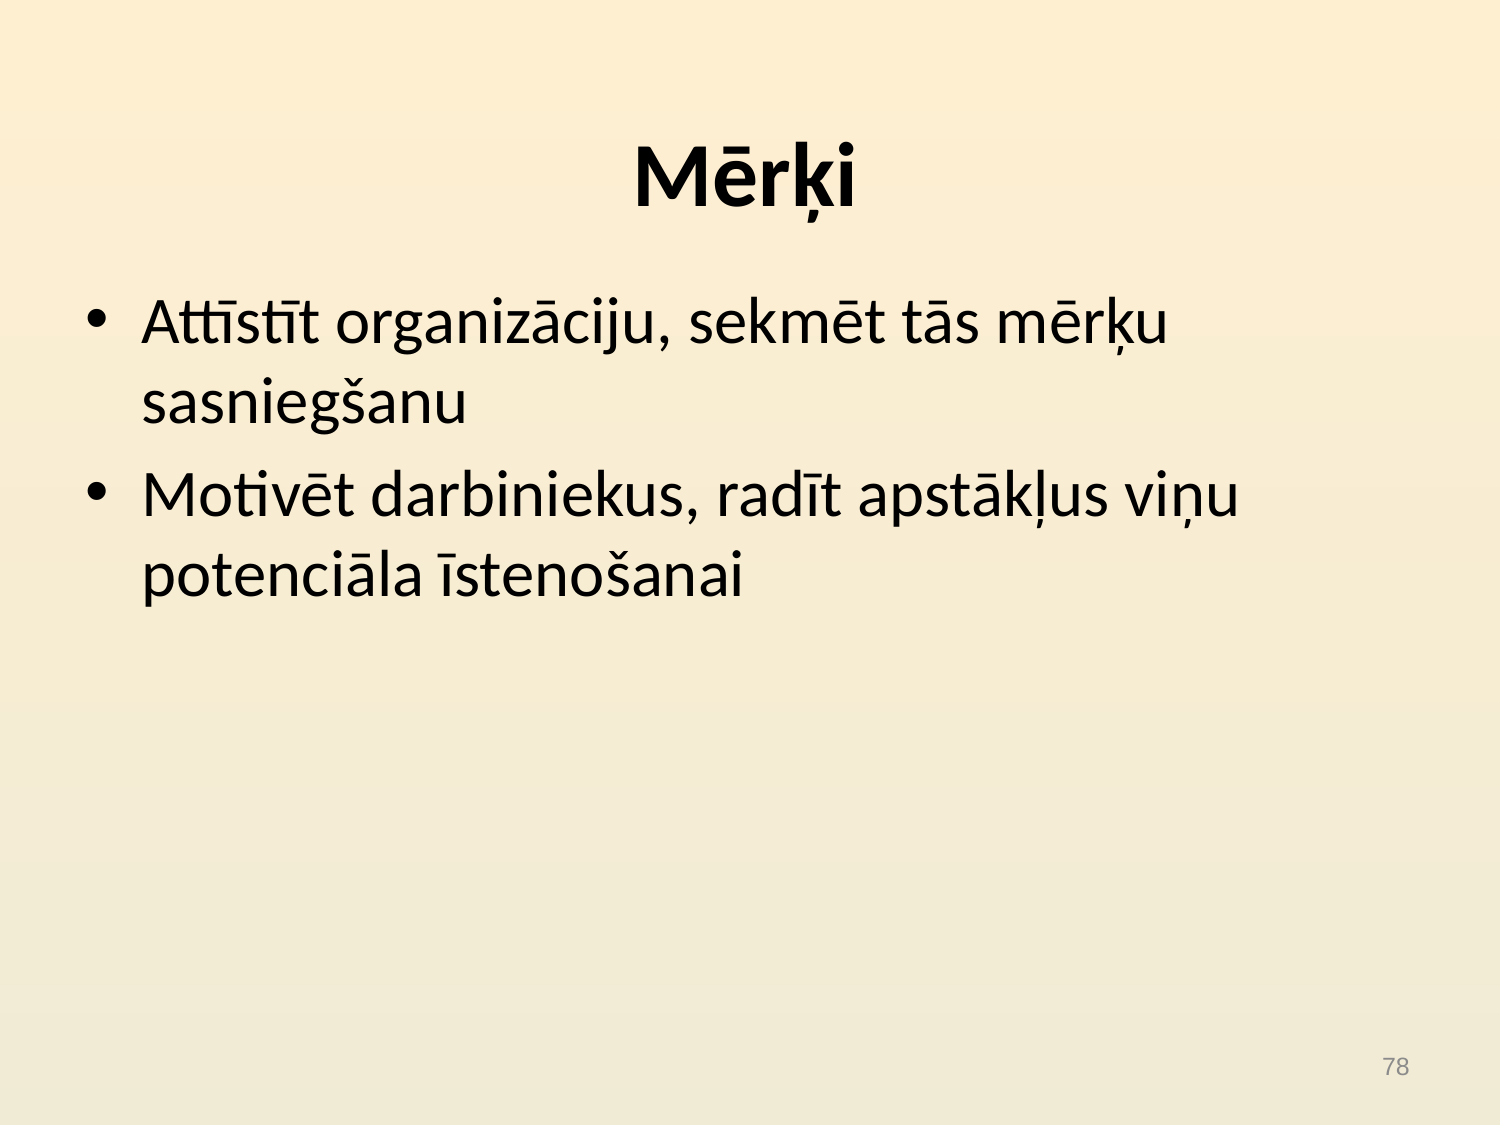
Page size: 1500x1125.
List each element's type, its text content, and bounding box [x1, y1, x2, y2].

title Mērķi [70, 105, 1421, 235]
slide_number 78 [1074, 1042, 1425, 1103]
list Attīstīt organizāciju, sekmēt tās mērķu sasniegšanu Motivēt darbiniekus, radīt apstākļus viņu potenciāla īstenošanai [70, 269, 1421, 1005]
